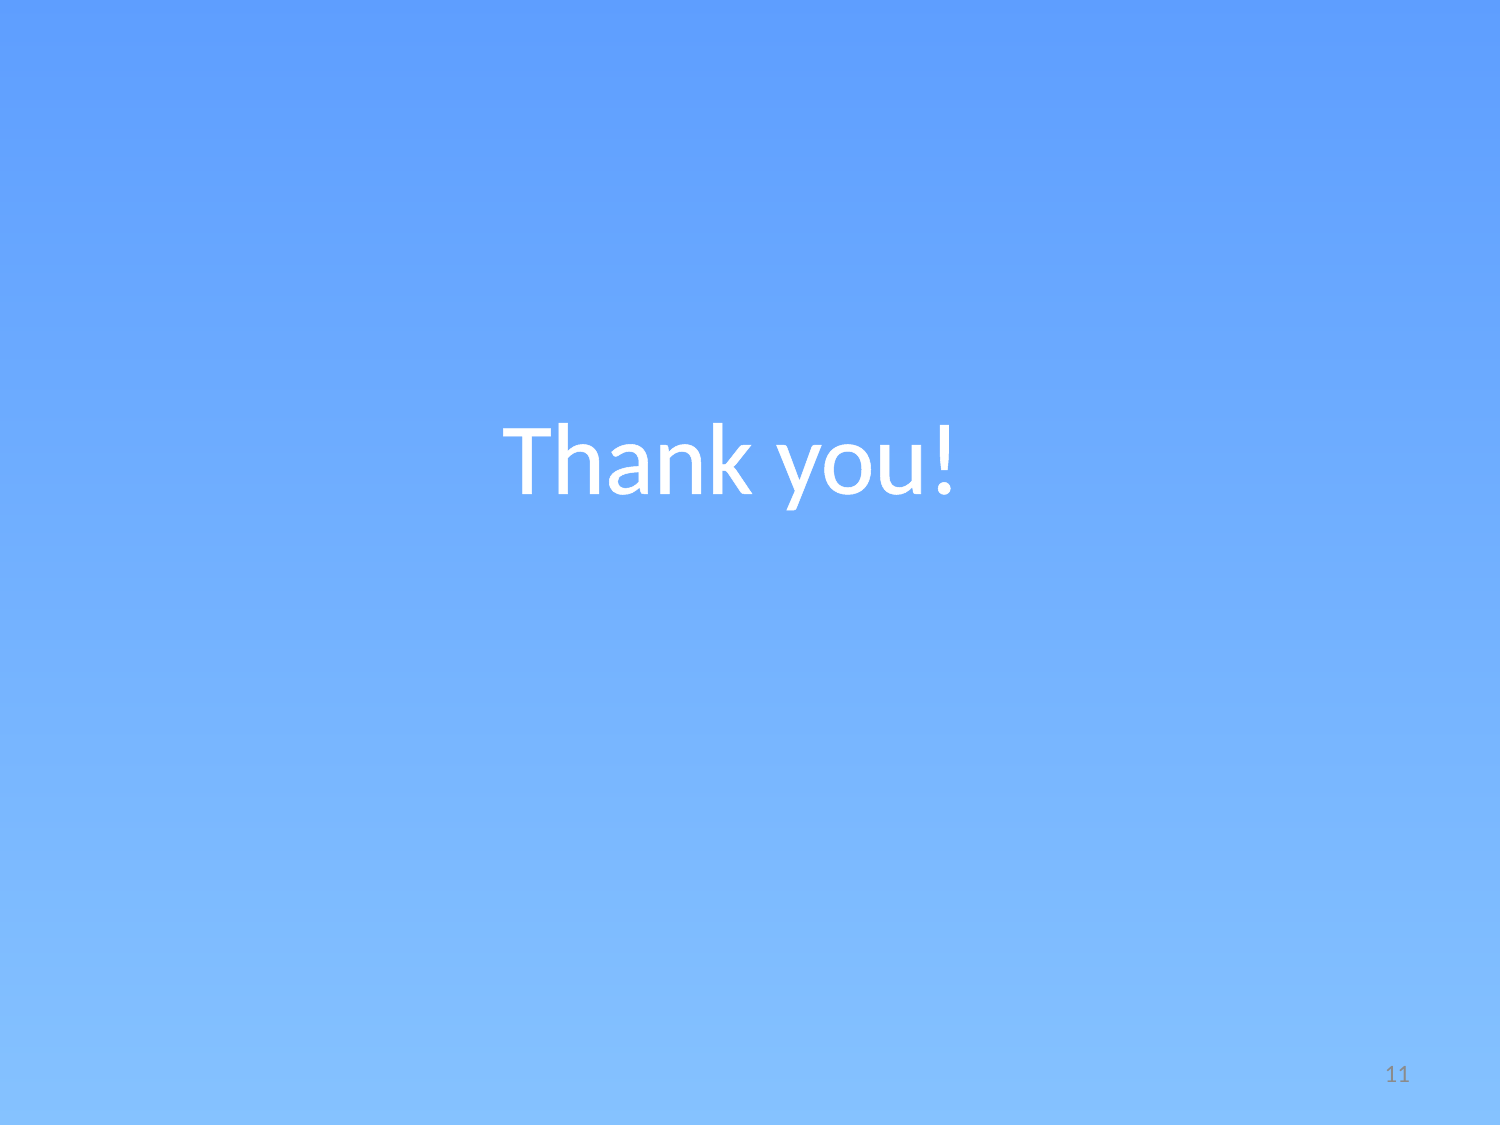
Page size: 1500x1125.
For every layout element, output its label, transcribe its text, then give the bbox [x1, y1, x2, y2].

text_box Thank you! [87, 224, 1376, 525]
slide_number 11 [1074, 1042, 1425, 1103]
